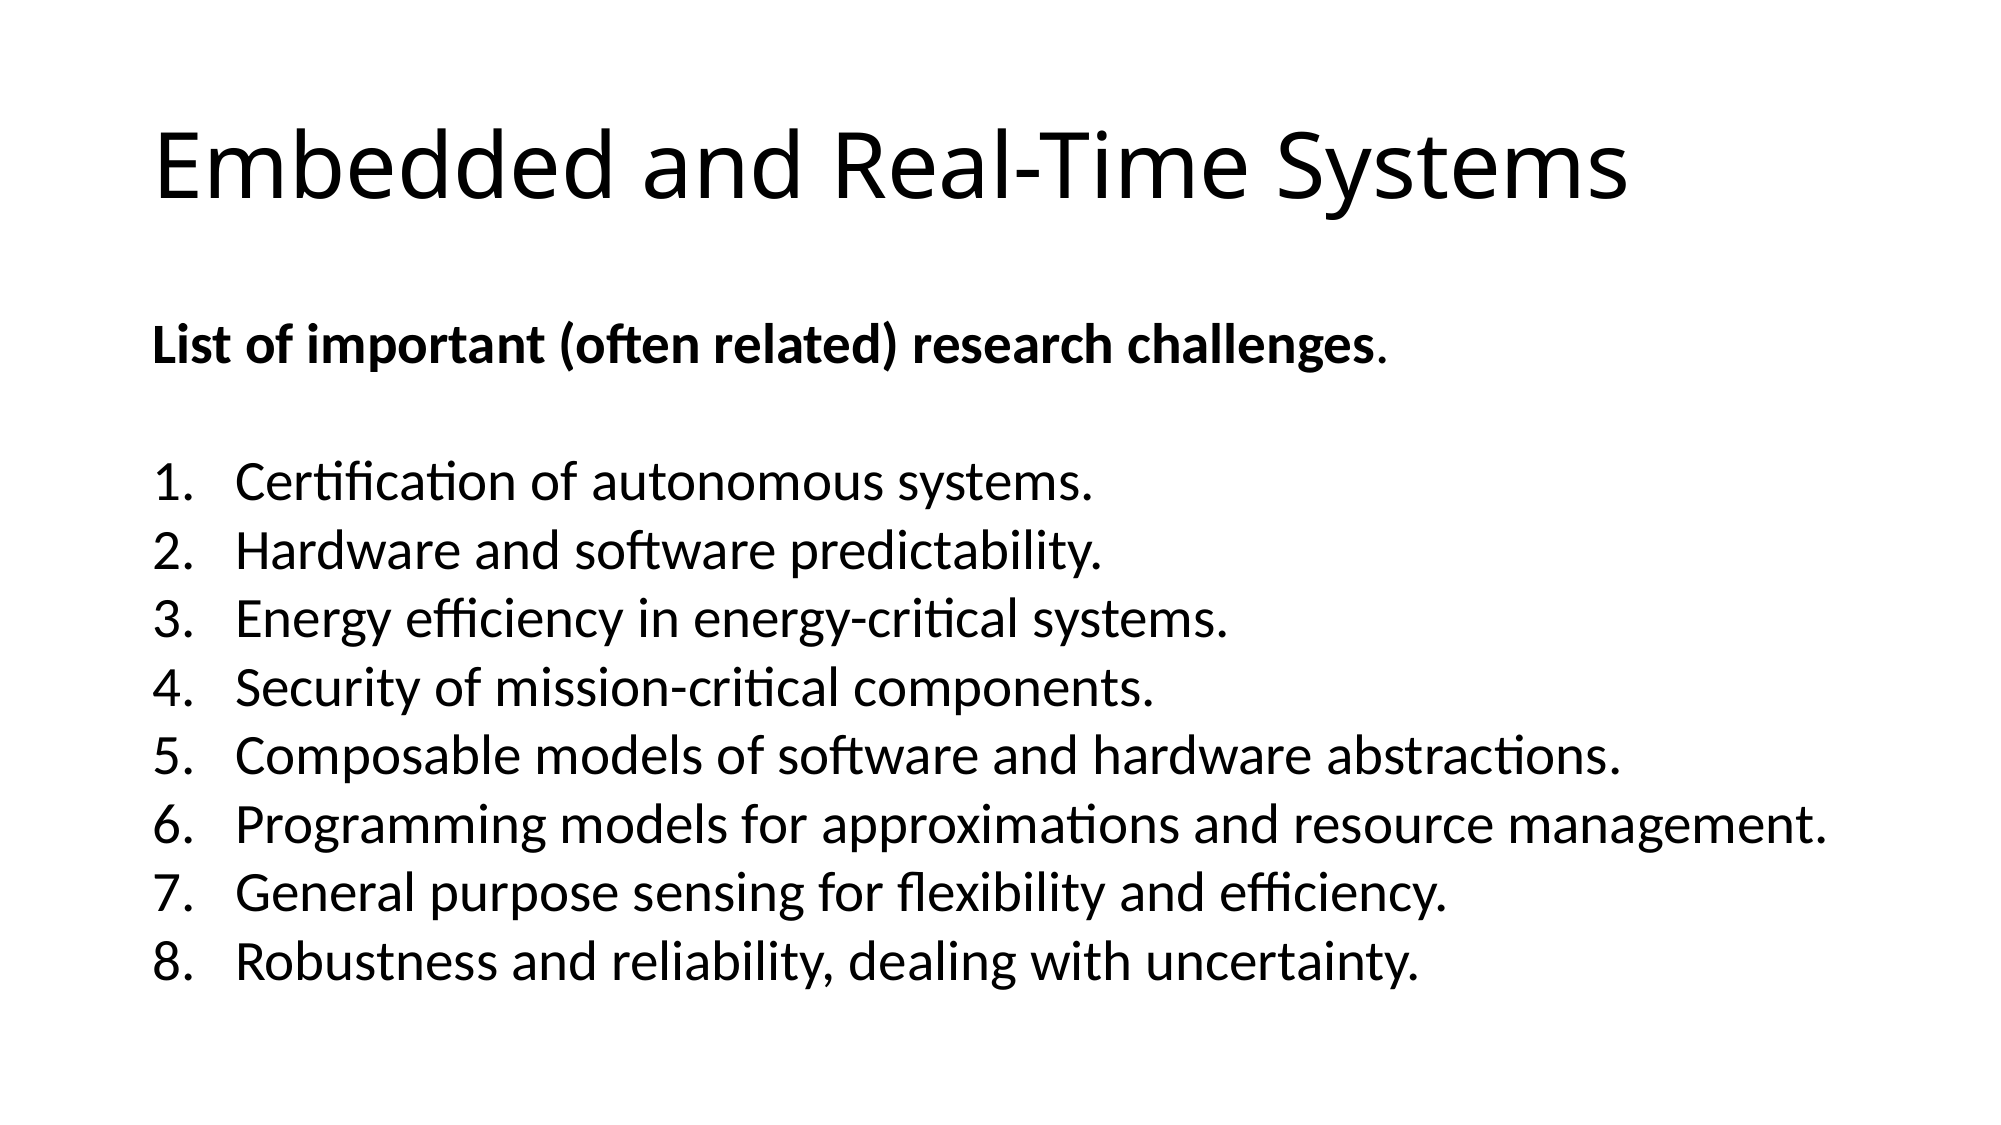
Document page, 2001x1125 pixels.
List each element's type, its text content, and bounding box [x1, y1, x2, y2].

title Embedded and Real-Time Systems [137, 59, 1863, 278]
list List of important (often related) research challenges. Certification of autonomous systems. Hardware and software predictability. Energy efficiency in energy-critical systems. Security of mission-critical components. Composable models of software and hardware abstractions. Programming models for approximations and resource management. General purpose sensing for flexibility and efficiency. Robustness and reliability, dealing with uncertainty. [137, 299, 1863, 1014]
